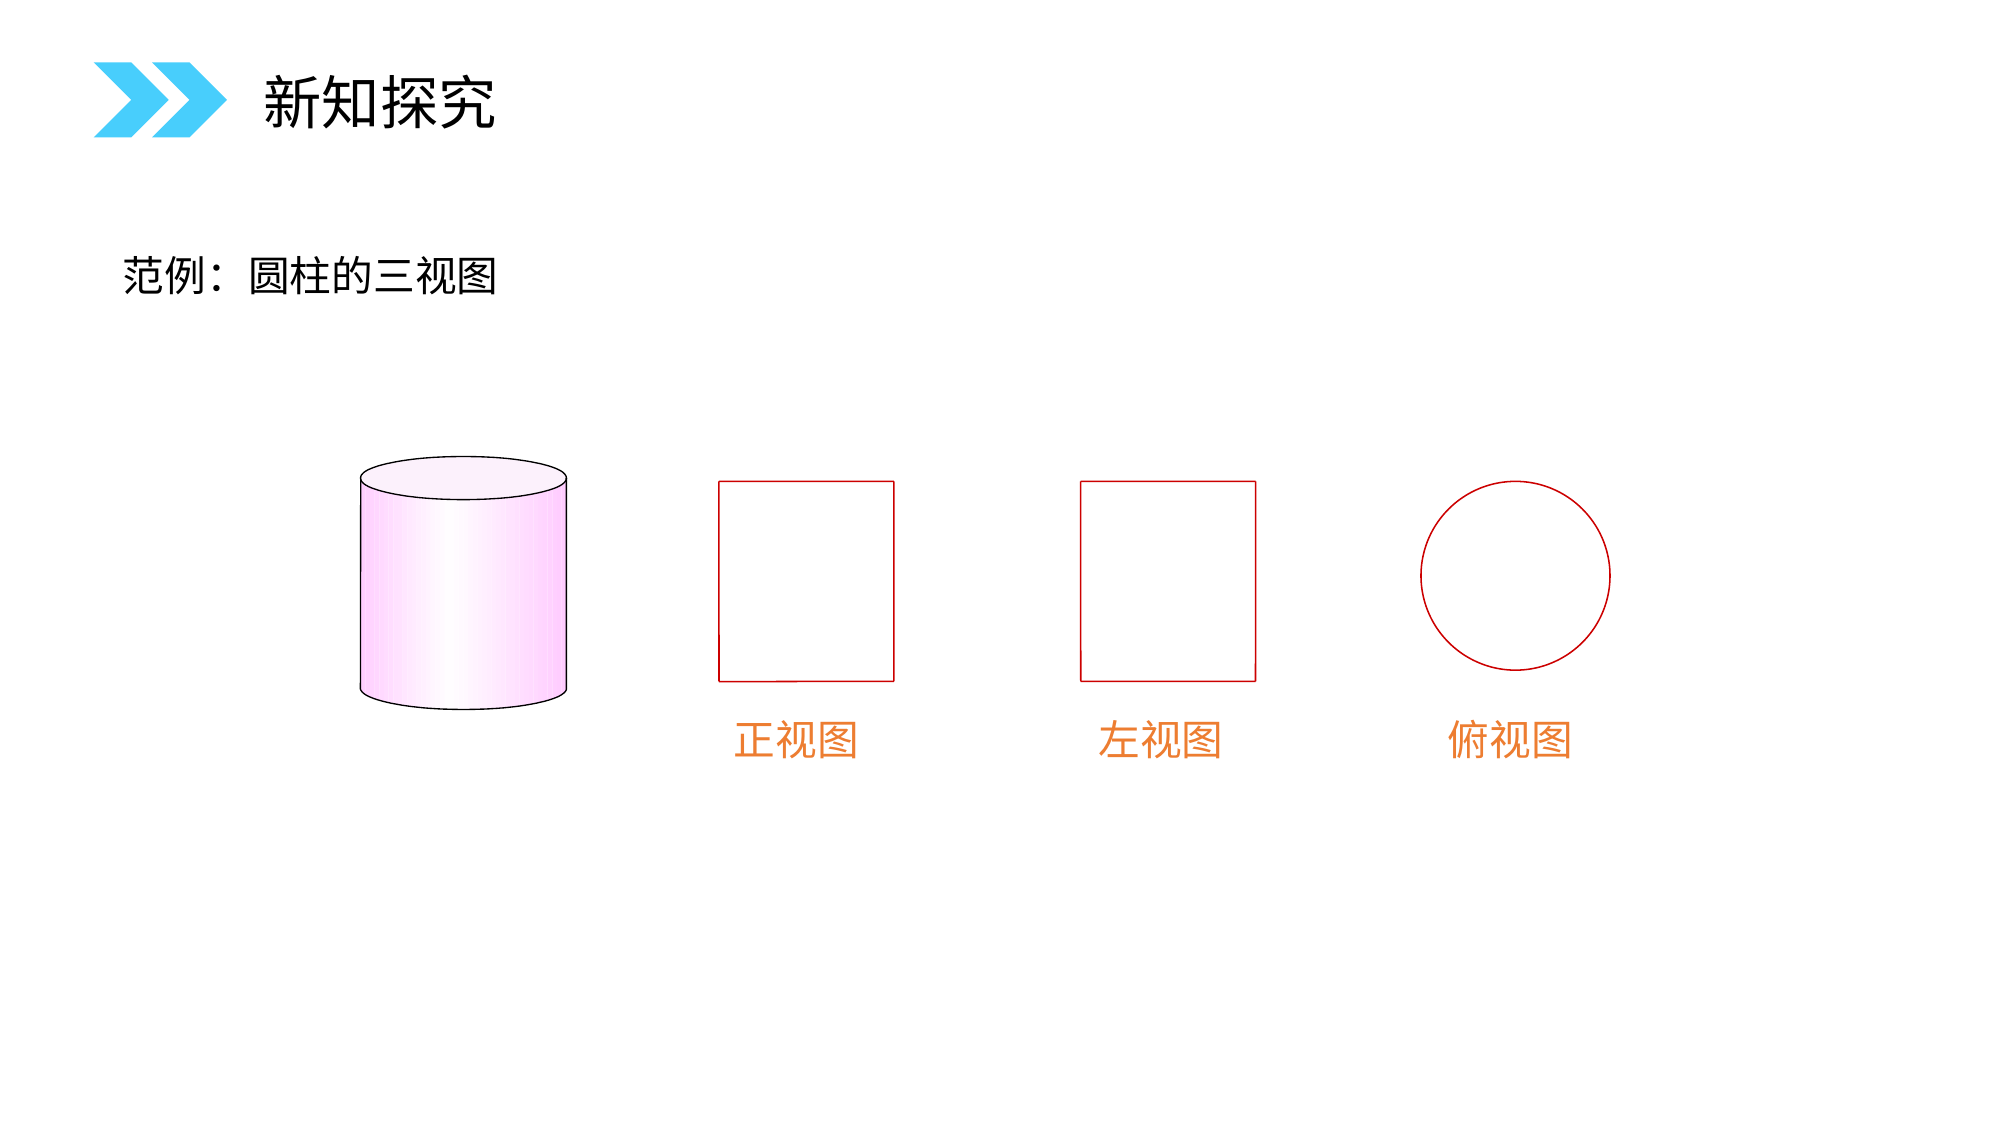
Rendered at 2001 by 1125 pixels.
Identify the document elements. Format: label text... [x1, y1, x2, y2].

text_box [1420, 481, 1611, 671]
text_box 左视图 [1083, 705, 1284, 771]
text_box 范例：圆柱的三视图 [108, 242, 947, 308]
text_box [718, 481, 894, 682]
text_box 新知探究 [248, 66, 1088, 137]
text_box 正视图 [718, 705, 919, 771]
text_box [1080, 481, 1256, 682]
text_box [357, 453, 570, 713]
text_box 俯视图 [1432, 705, 1621, 771]
